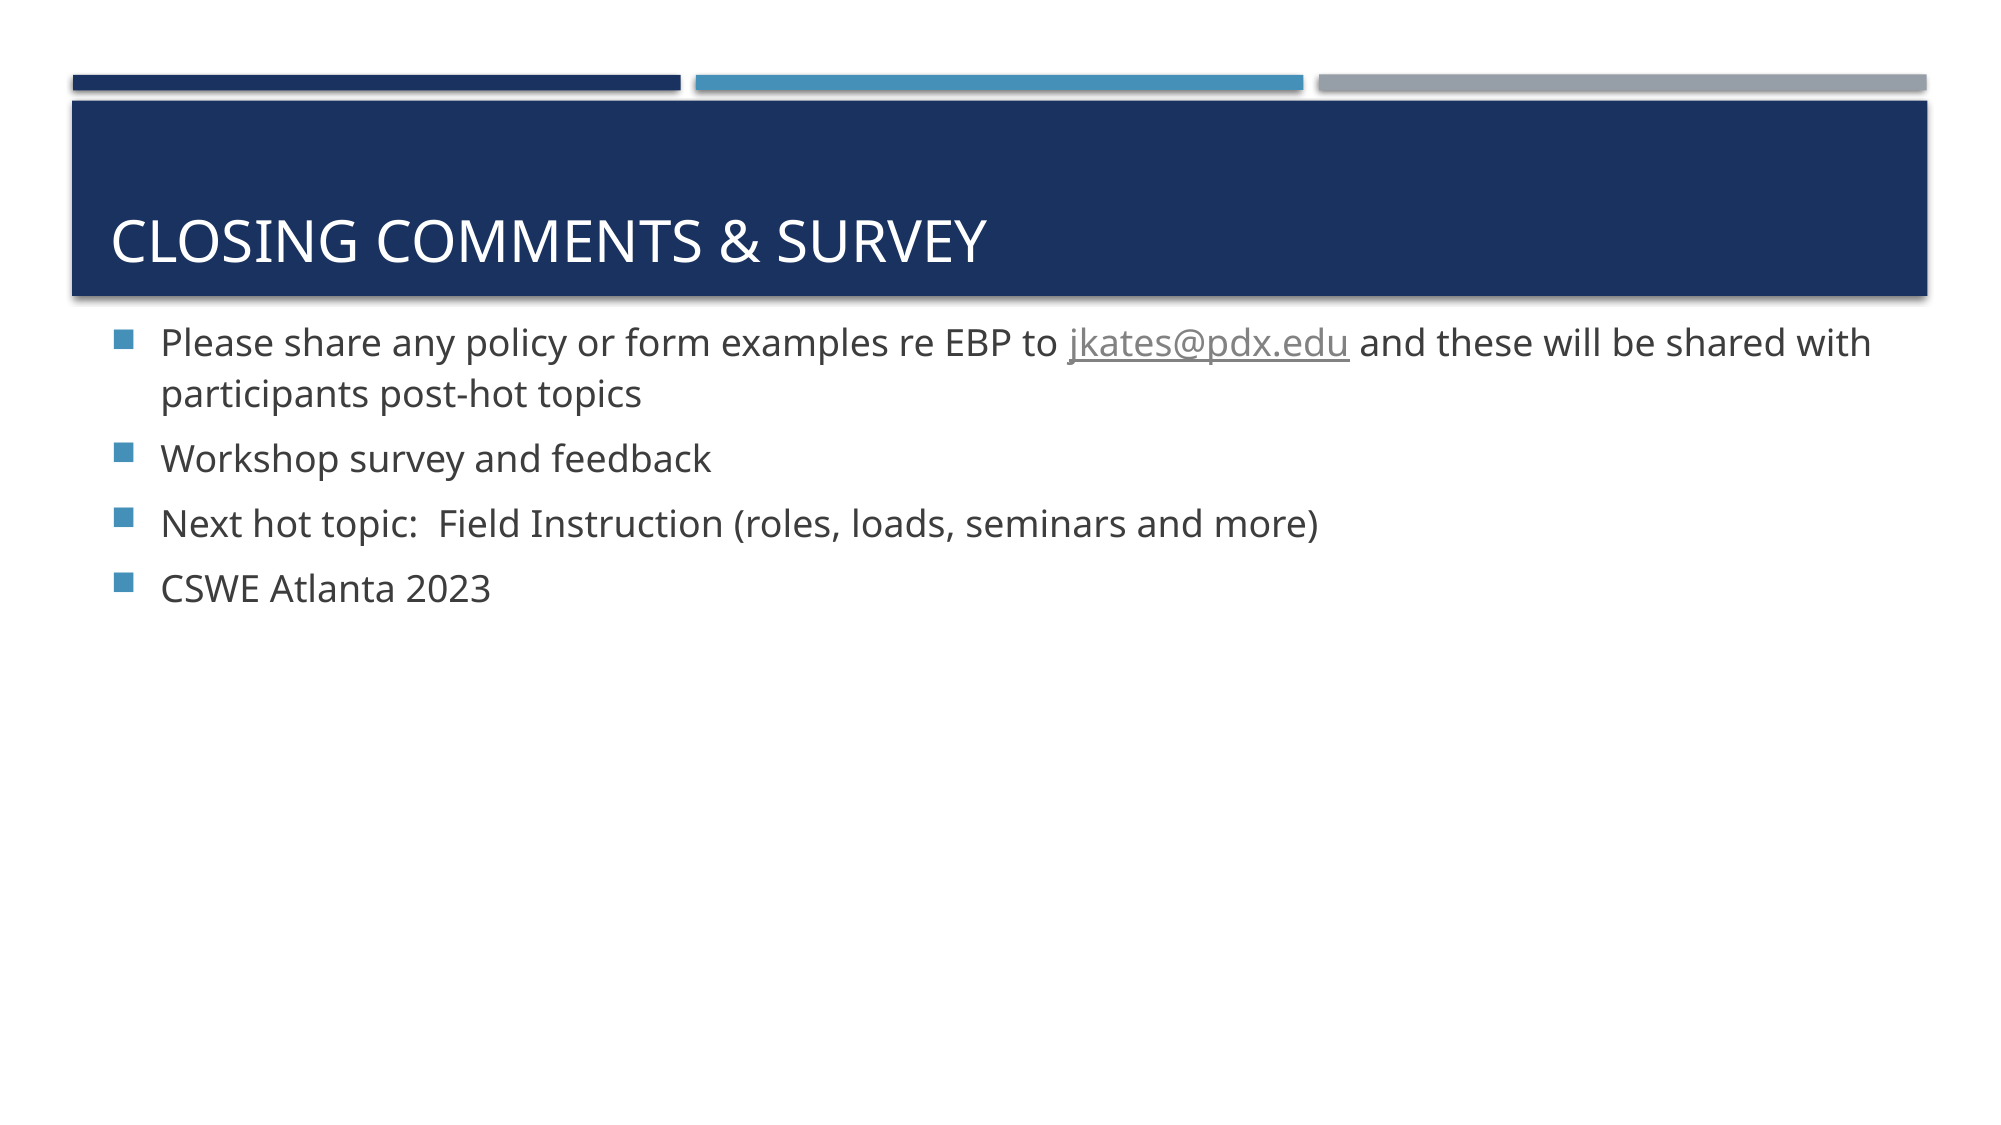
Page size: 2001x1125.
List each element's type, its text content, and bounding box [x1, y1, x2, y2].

title Closing comments & Survey [95, 115, 1905, 282]
list Please share any policy or form examples re EBP to jkates@pdx.edu and these will be shared with participants post-hot topics Workshop survey and feedback Next hot topic: Field Instruction (roles, loads, seminars and more) CSWE Atlanta 2023 [95, 357, 1905, 962]
